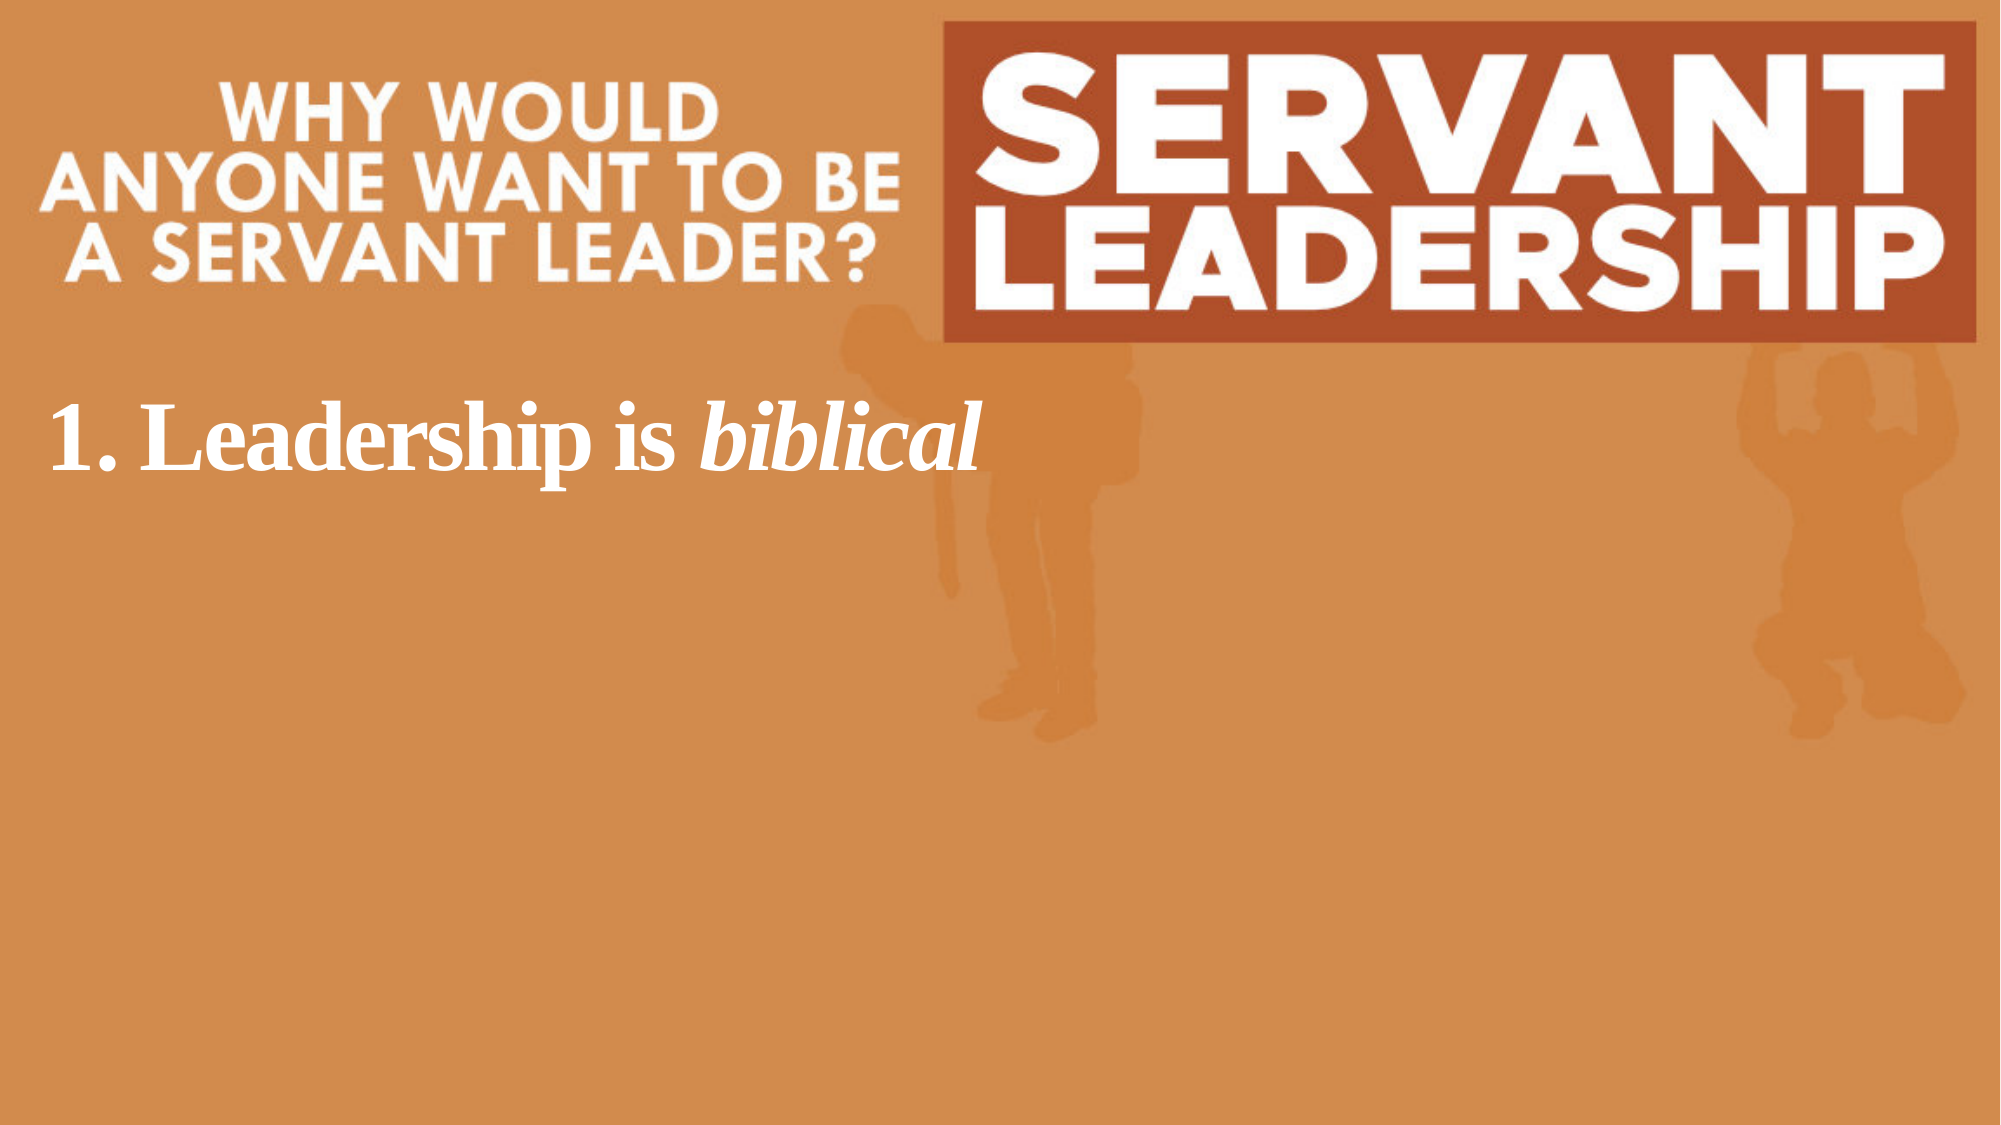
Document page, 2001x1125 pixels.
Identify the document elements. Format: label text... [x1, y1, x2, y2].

text_box Leadership is biblical [0, 362, 1924, 498]
picture [0, 0, 2001, 1125]
